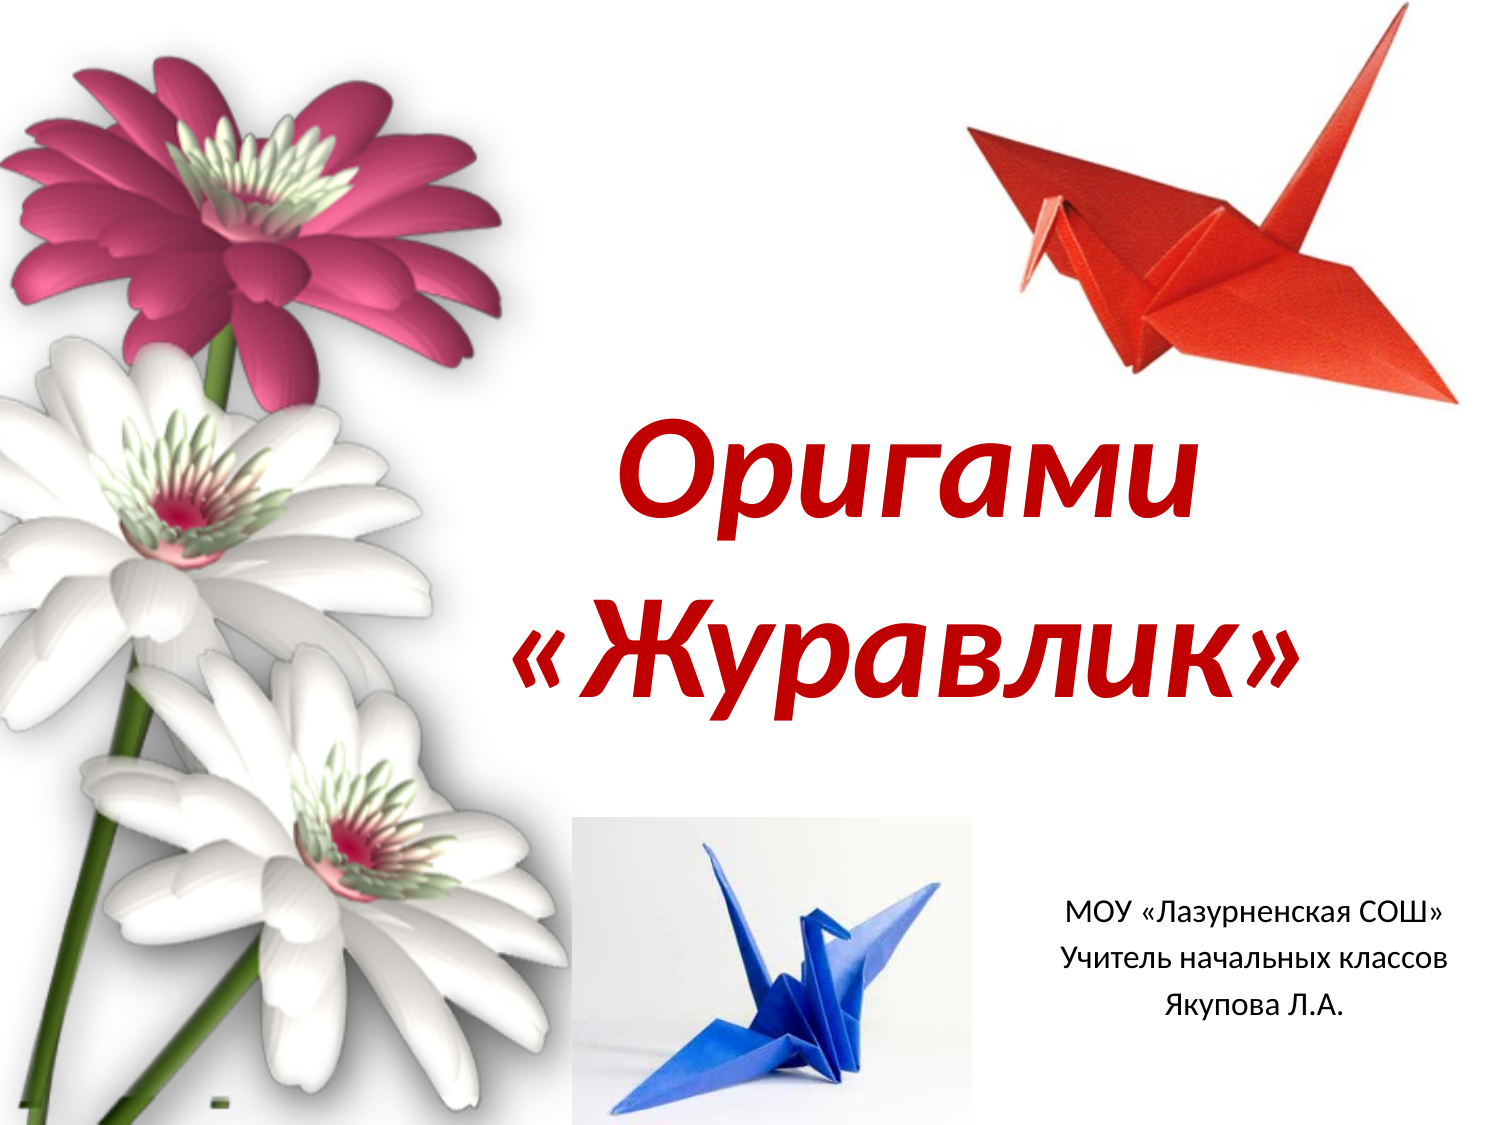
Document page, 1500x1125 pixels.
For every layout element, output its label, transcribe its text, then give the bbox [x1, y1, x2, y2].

subtitle МОУ «Лазурненская СОШ» Учитель начальных классов Якупова Л.А. [1009, 881, 1500, 1059]
title Оригами «Журавлик» [348, 420, 1471, 674]
picture [0, 0, 1500, 1125]
